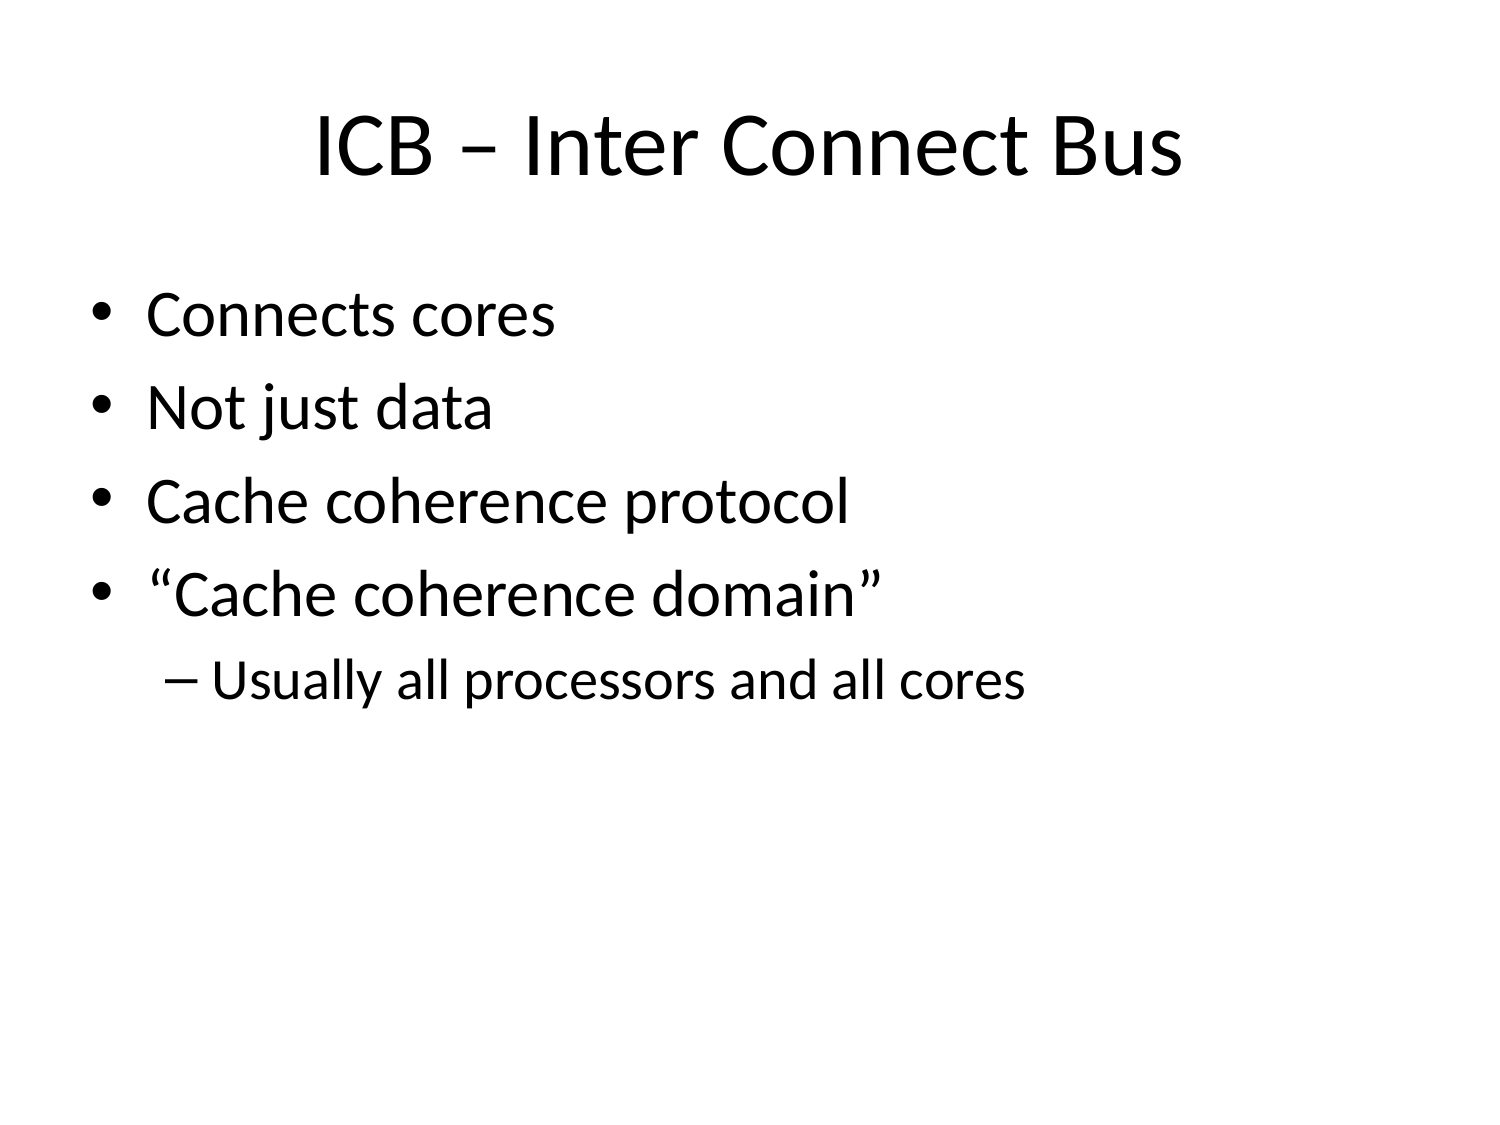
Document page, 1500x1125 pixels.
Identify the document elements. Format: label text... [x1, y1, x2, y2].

list Connects cores Not just data Cache coherence protocol “Cache coherence domain” Usually all processors and all cores [75, 262, 1425, 1005]
title ICB – Inter Connect Bus [75, 45, 1425, 233]
